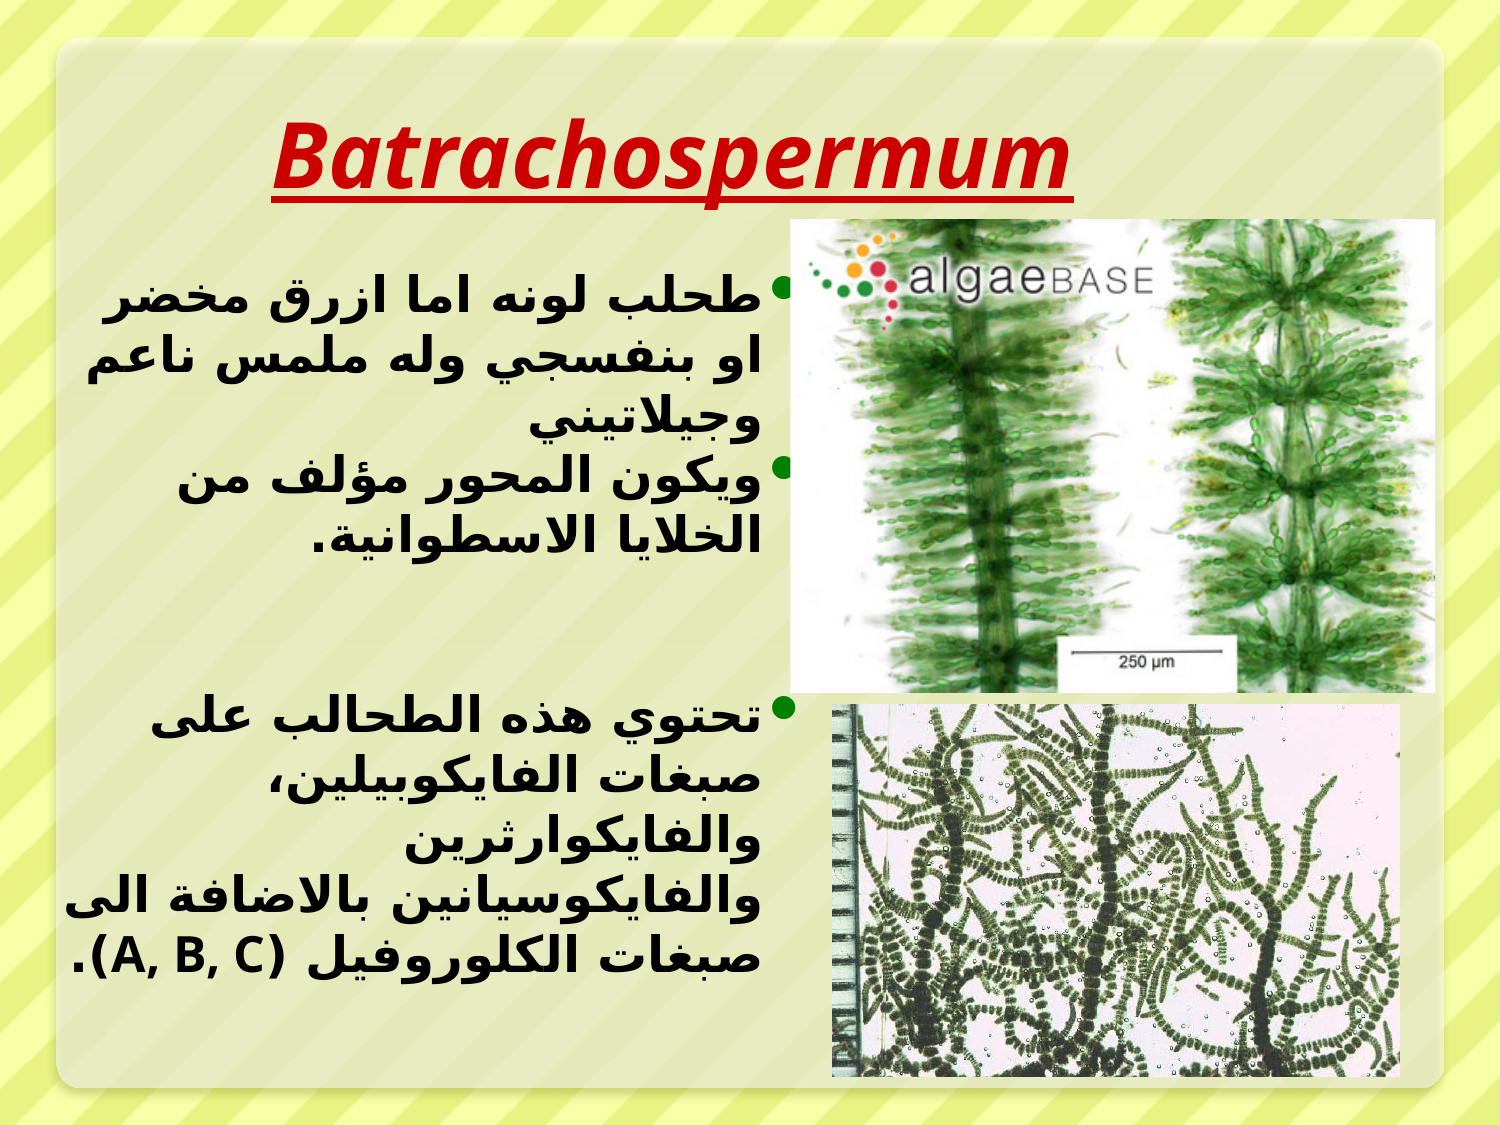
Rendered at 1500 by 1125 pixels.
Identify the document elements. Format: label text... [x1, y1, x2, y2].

text_box Batrachospermum [256, 89, 1089, 215]
list طحلب لونه اما ازرق مخضر او بنفسجي وله ملمس ناعم وجيلاتيني ويكون المحور مؤلف من الخلايا الاسطوانية. تحتوي هذه الطحالب على صبغات الفايكوبيلين، والفايكوارثرين والفايكوسيانين بالاضافة الى صبغات الكلوروفيل (A, B, C). [53, 255, 831, 1022]
picture [832, 704, 1400, 1077]
picture [790, 219, 1436, 693]
